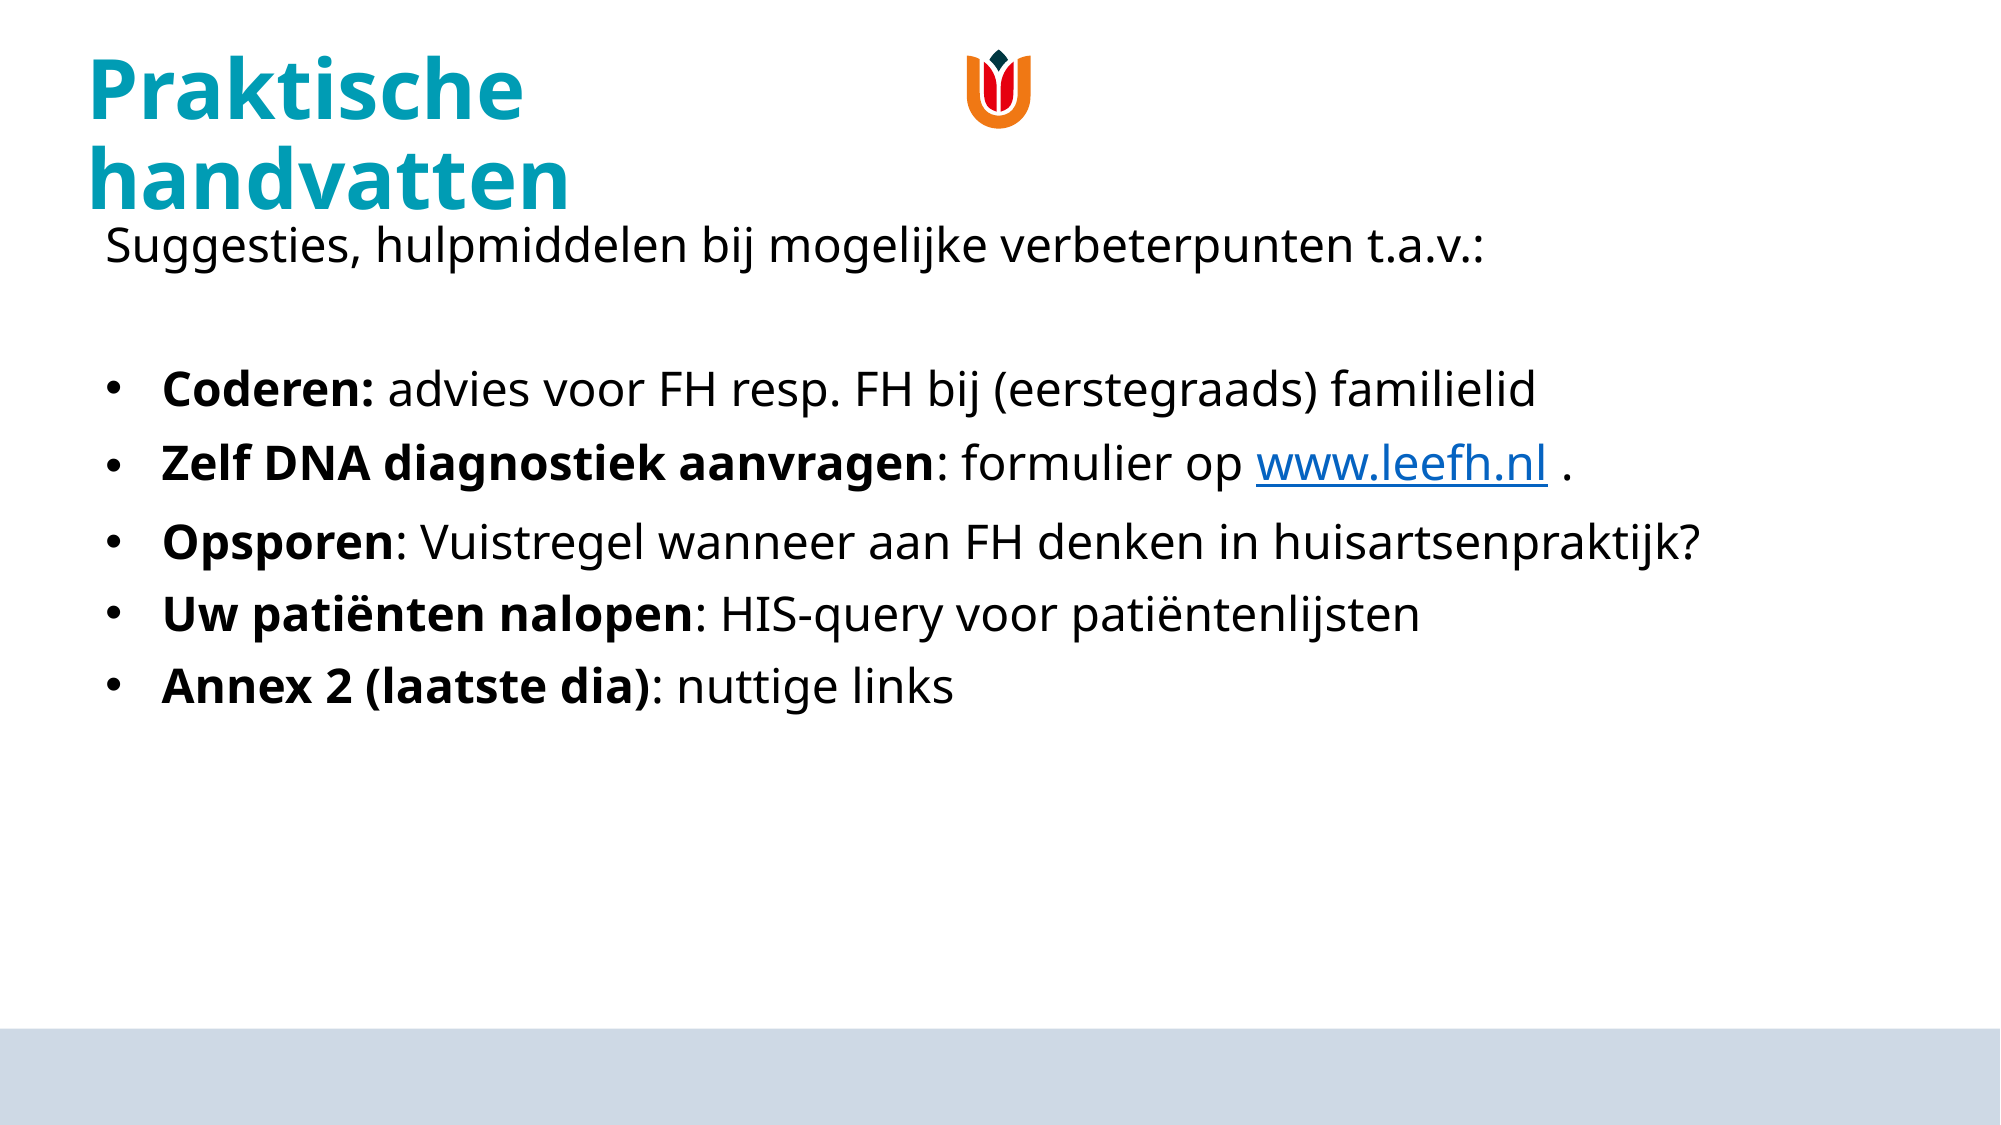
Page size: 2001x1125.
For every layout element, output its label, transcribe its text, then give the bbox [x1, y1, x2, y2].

title Praktische handvatten [70, 40, 988, 146]
list Suggesties, hulpmiddelen bij mogelijke verbeterpunten t.a.v.: Coderen: advies voor FH resp. FH bij (eerstegraads) familielid Zelf DNA diagnostiek aanvragen: formulier op www.leefh.nl . Opsporen: Vuistregel wanneer aan FH denken in huisartsenpraktijk? Uw patiënten nalopen: HIS-query voor patiëntenlijsten Annex 2 (laatste dia): nuttige links [90, 193, 1760, 777]
